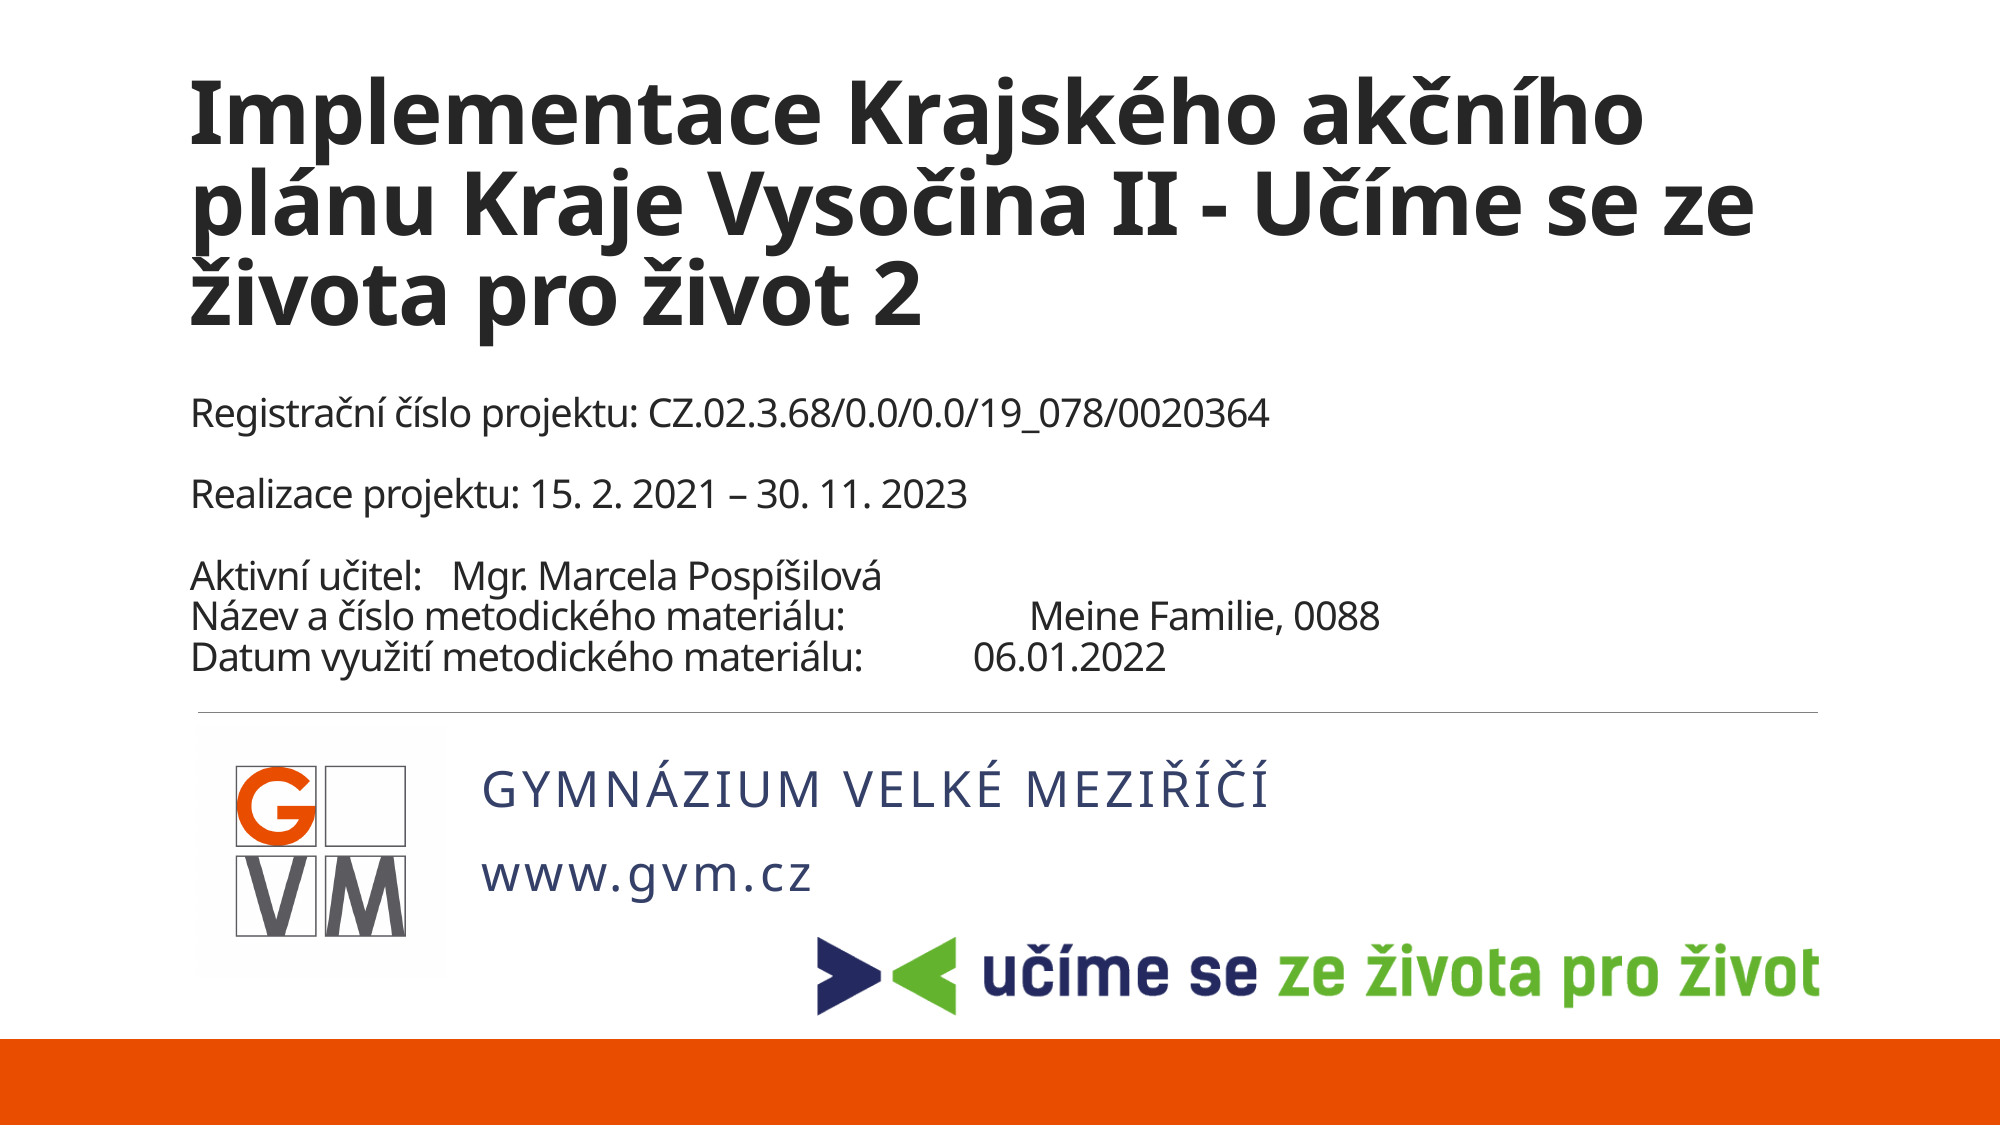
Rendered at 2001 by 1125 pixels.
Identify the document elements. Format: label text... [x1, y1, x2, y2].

picture [194, 725, 446, 977]
title Implementace Krajského akčního plánu Kraje Vysočina II - Učíme se ze života pro život 2 Registrační číslo projektu: CZ.02.3.68/0.0/0.0/19_078/0020364 Realizace projektu: 15. 2. 2021 – 30. 11. 2023 Aktivní učitel: Mgr. Marcela Pospíšilová Název a číslo metodického materiálu: Meine Familie, 0088 Datum využití metodického materiálu: 06.01.2022 [174, 59, 1820, 687]
subtitle Gymnázium Velké meziříčí www.gvm.cz [466, 757, 1805, 945]
picture [816, 936, 1820, 1016]
